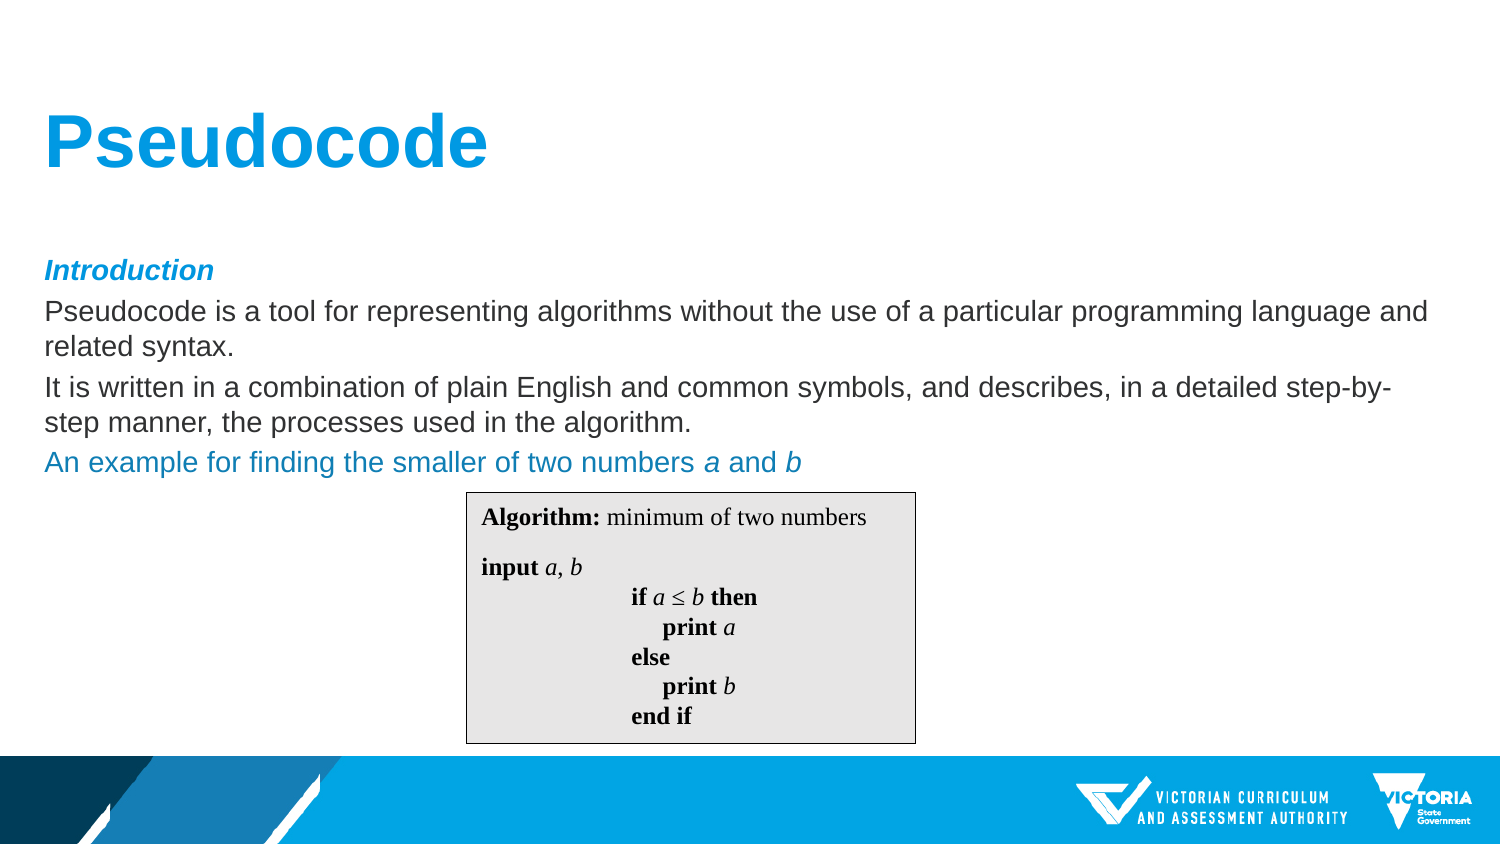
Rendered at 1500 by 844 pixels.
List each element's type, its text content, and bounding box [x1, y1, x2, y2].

list Introduction Pseudocode is a tool for representing algorithms without the use of a particular programming language and related syntax. It is written in a combination of plain English and common symbols, and describes, in a detailed step-by-step manner, the processes used in the algorithm. An example for finding the smaller of two numbers a and b [29, 243, 1459, 732]
picture [1249, 812, 1254, 823]
picture [1229, 813, 1235, 823]
picture [1374, 774, 1425, 828]
picture [1240, 812, 1244, 823]
picture [1460, 793, 1471, 803]
picture [0, 0, 1500, 844]
picture [1258, 812, 1262, 823]
text_box Algorithm: minimum of two numbers input a, b if a ≤ b then print a else print b end if [466, 492, 916, 744]
picture [1320, 792, 1327, 802]
picture [1190, 792, 1194, 802]
picture [1149, 813, 1153, 823]
picture [1426, 792, 1452, 804]
picture [1302, 792, 1306, 803]
picture [1214, 792, 1219, 802]
picture [1299, 812, 1303, 823]
picture [1077, 777, 1150, 824]
title Pseudocode [29, 67, 1459, 209]
picture [1318, 812, 1322, 823]
picture [1281, 812, 1286, 823]
picture [1268, 792, 1272, 802]
picture [1224, 792, 1229, 802]
picture [1199, 792, 1204, 803]
picture [1308, 814, 1313, 823]
picture [1201, 812, 1205, 823]
